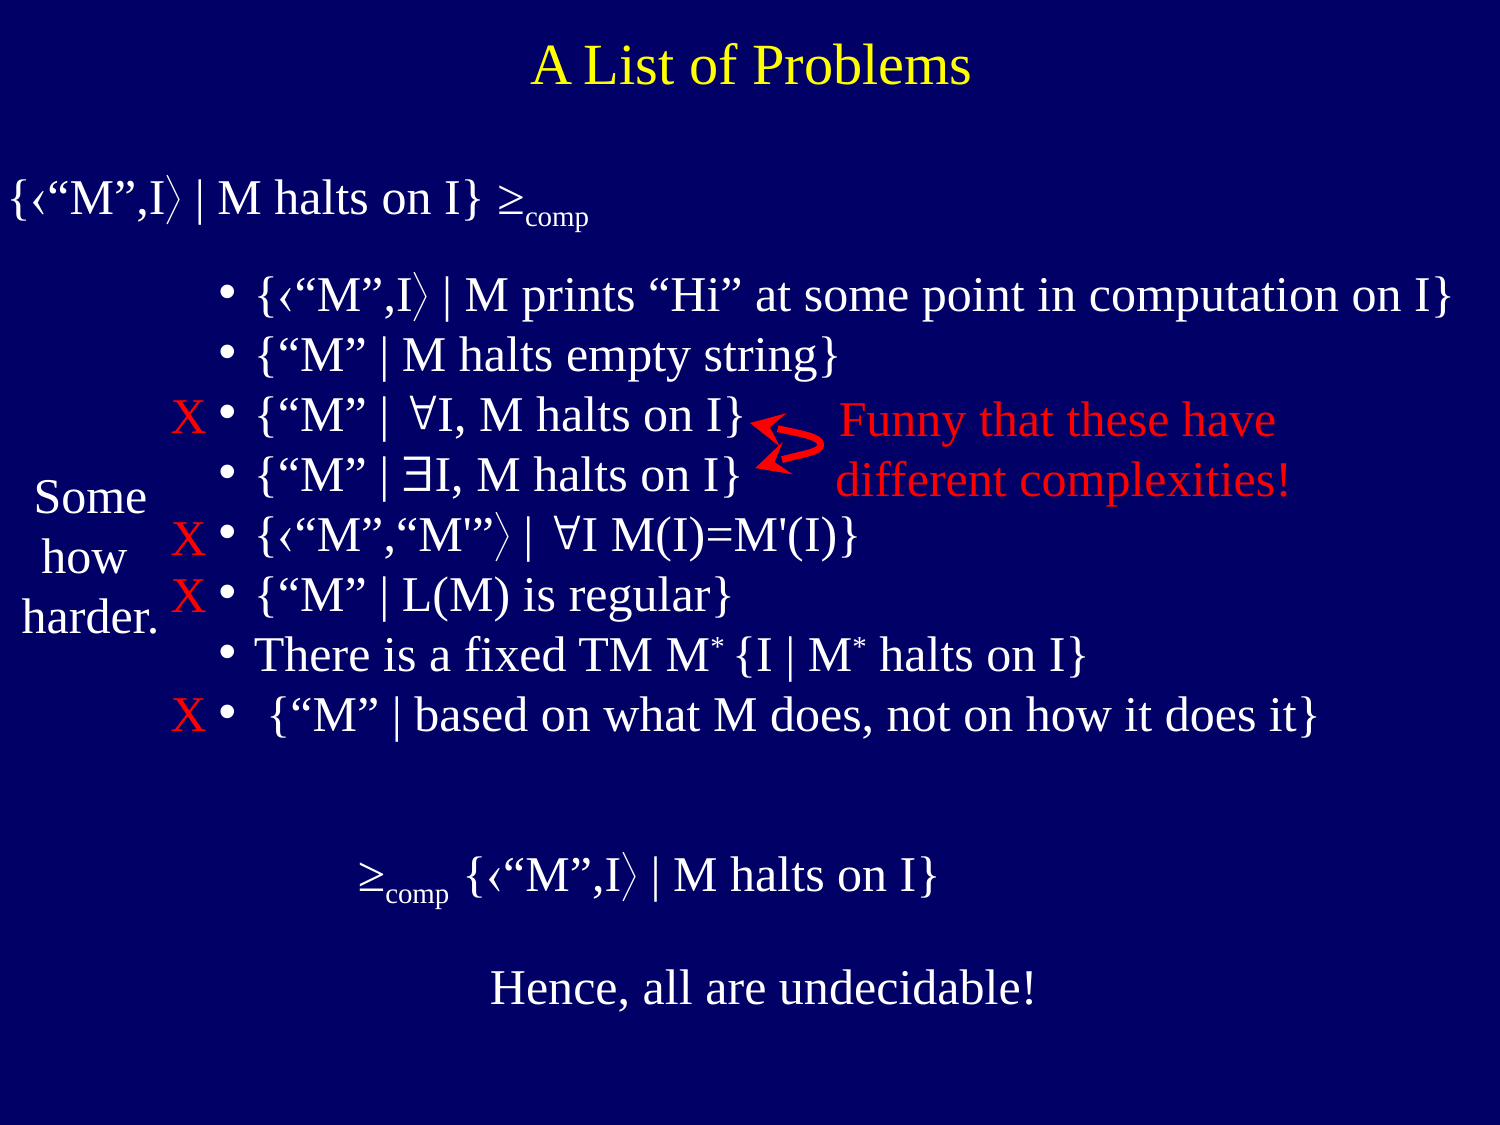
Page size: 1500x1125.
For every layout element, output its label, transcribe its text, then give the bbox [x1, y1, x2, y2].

text_box {“M”,I | M prints “Hi” at some point in computation on I} {“M” | M halts empty string} {“M” | I, M halts on I} {“M” | I, M halts on I} {“M”,“M'” | I M(I)=M'(I)} {“M” | L(M) is regular} There is a fixed TM M* {I | M* halts on I} {“M” | based on what M does, not on how it does it} [173, 254, 1500, 750]
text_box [0, 376, 277, 750]
text_box ≥comp {“M”,I | M halts on I} [312, 834, 1102, 918]
text_box {“M”,I | M halts on I} ≥comp [0, 156, 751, 240]
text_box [749, 378, 1355, 516]
text_box A List of Problems [485, 19, 1018, 104]
text_box Hence, all are undecidable! [203, 947, 1325, 1023]
